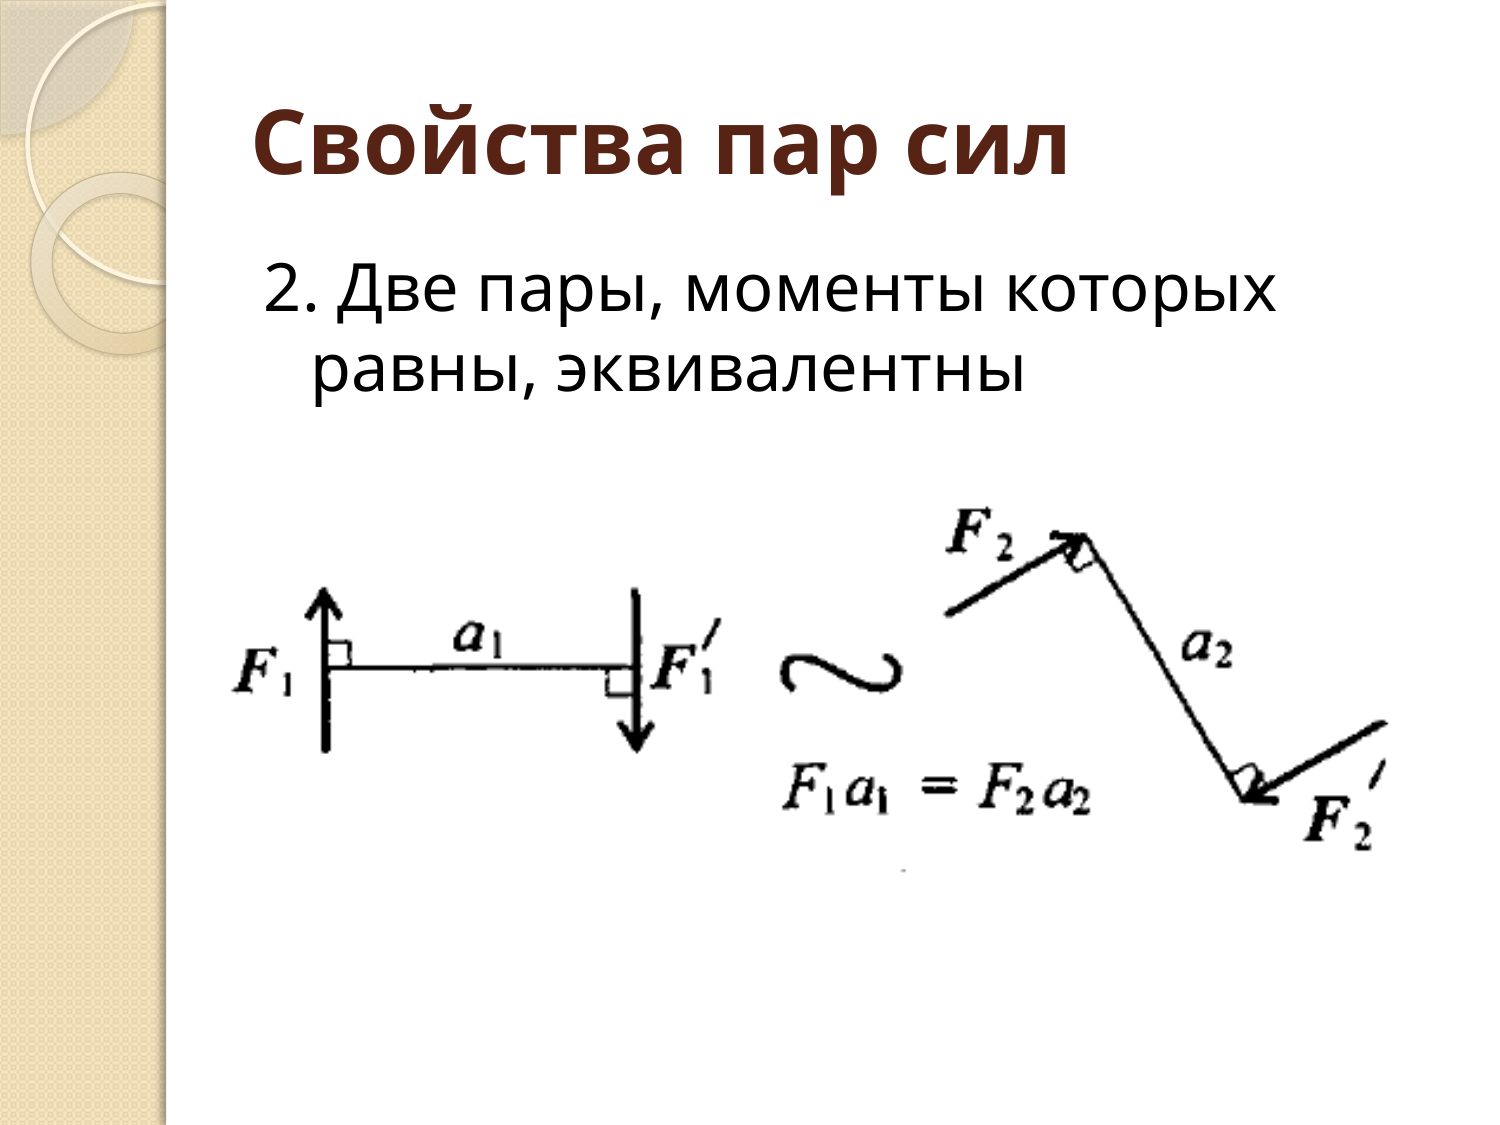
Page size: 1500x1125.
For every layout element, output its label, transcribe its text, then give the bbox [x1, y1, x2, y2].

list 2. Две пары, моменты которых равны, эквивалентны [235, 237, 1466, 1025]
picture [206, 467, 1424, 882]
title Свойства пар сил [235, 45, 1466, 233]
